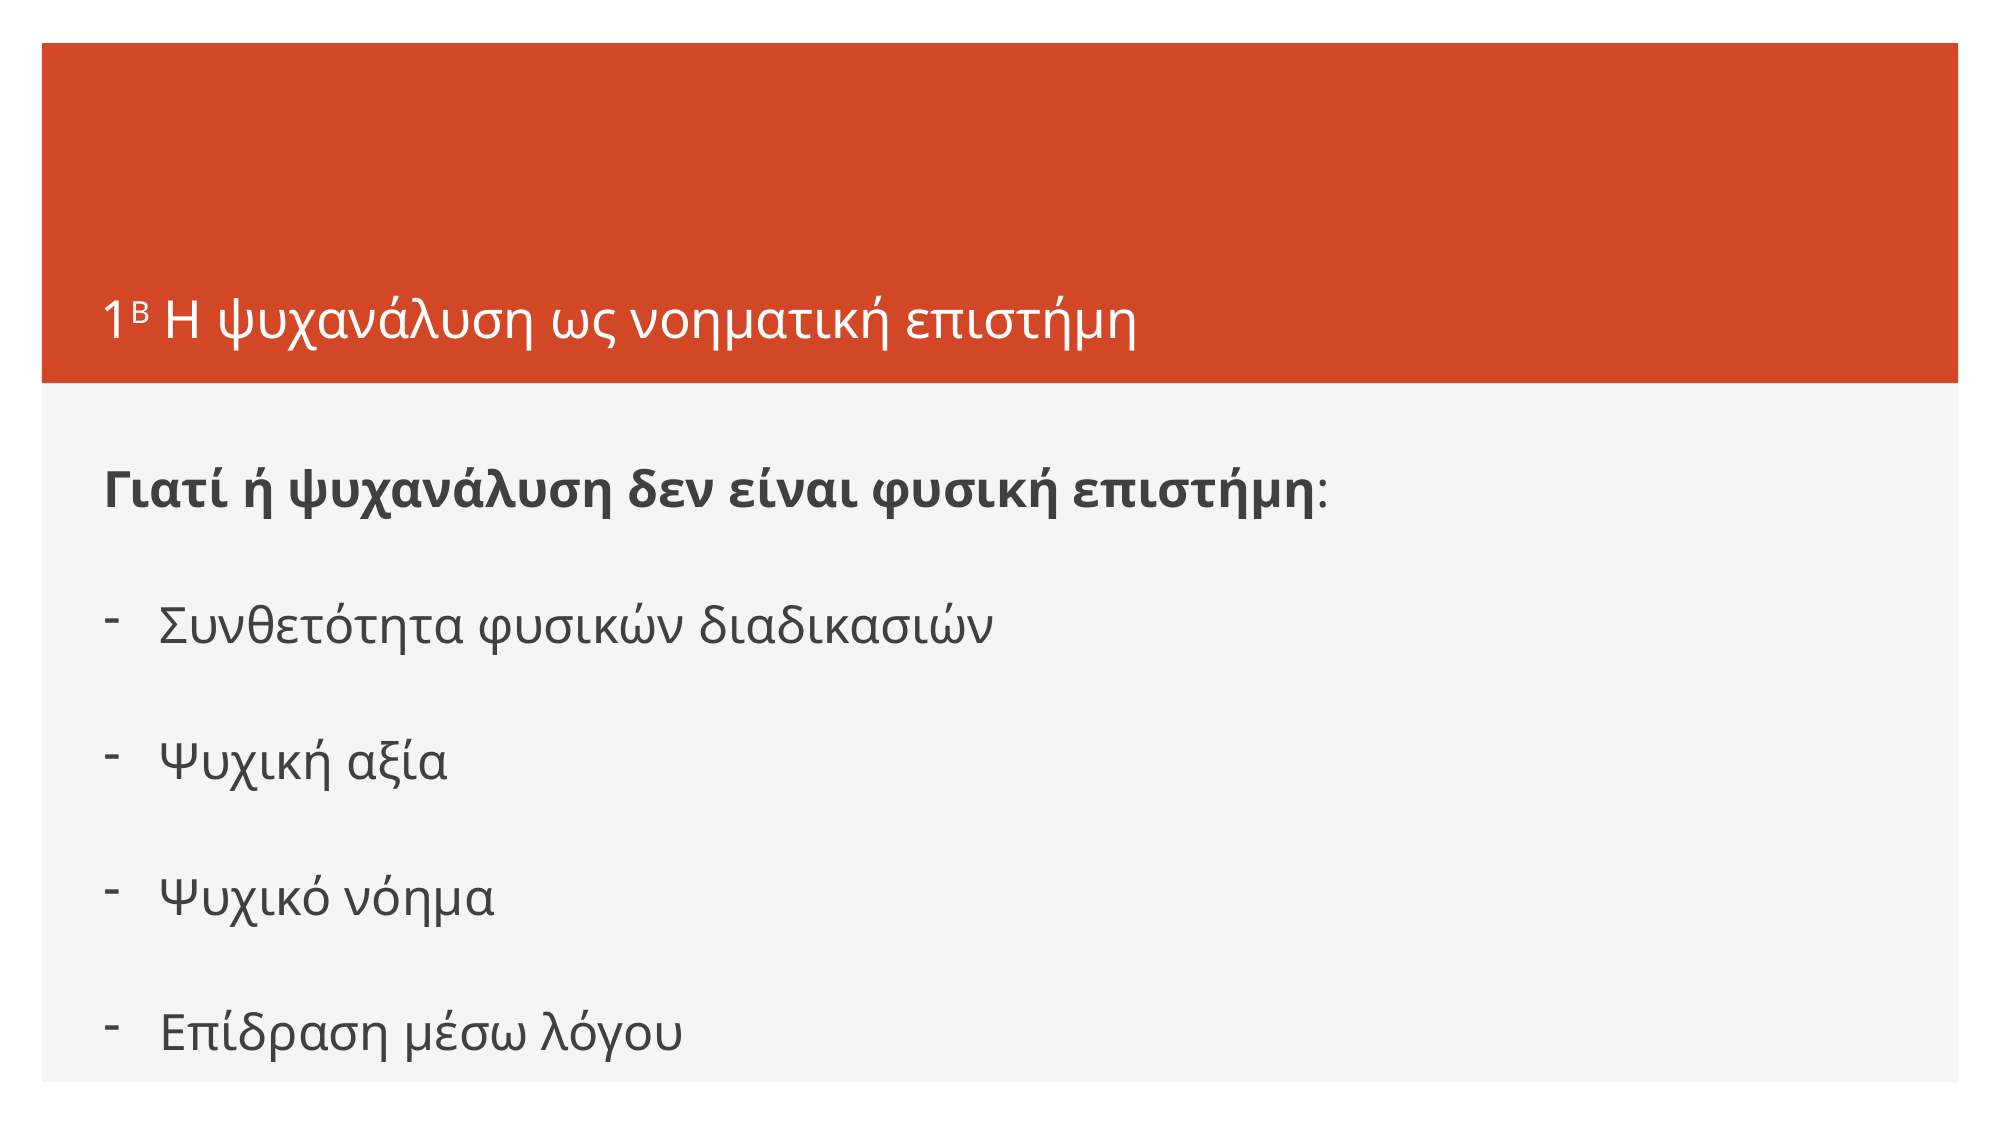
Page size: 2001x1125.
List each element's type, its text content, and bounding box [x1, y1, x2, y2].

title 1Β Η ψυχανάλυση ως νοηματική επιστήμη [85, 251, 1214, 357]
list Γιατί ή ψυχανάλυση δεν είναι φυσική επιστήμη: Συνθετότητα φυσικών διαδικασιών Ψυχική αξία Ψυχικό νόημα Επίδραση μέσω λόγου [88, 420, 1638, 1073]
